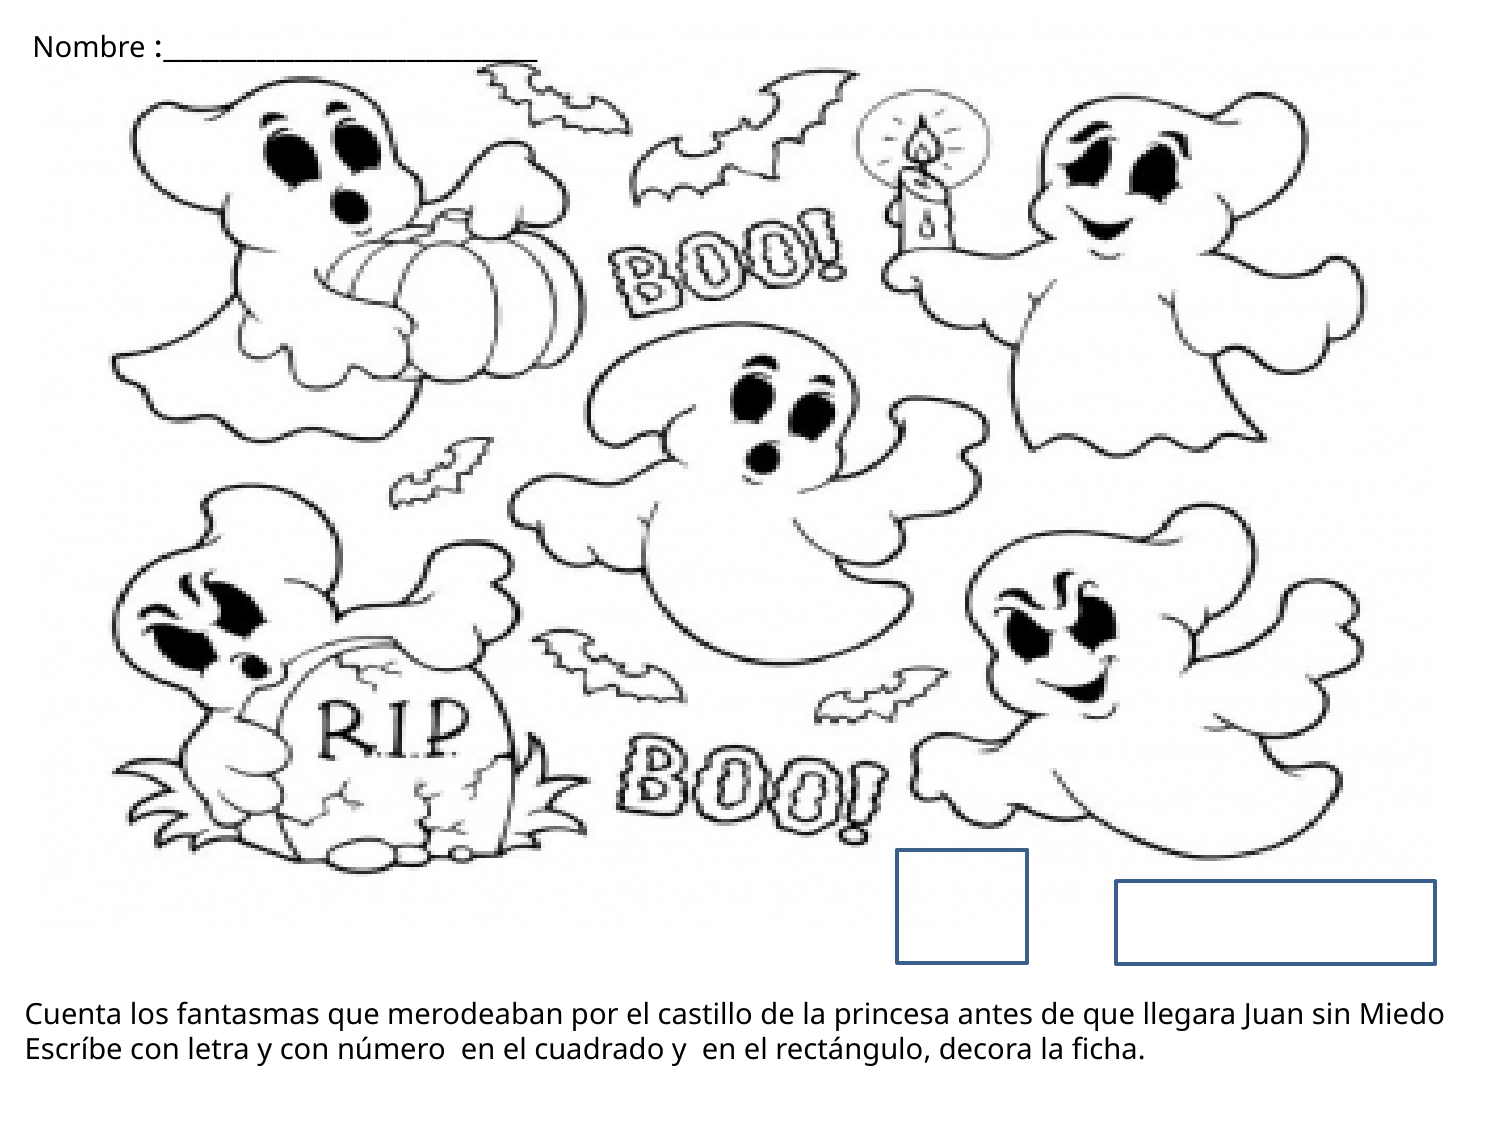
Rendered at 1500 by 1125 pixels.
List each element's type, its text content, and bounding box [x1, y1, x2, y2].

picture [41, 18, 1436, 929]
text_box Nombre :____________________ [17, 12, 554, 73]
text_box [1114, 936, 1437, 966]
text_box Cuenta los fantasmas que merodeaban por el castillo de la princesa antes de que llegara Juan sin Miedo Escríbe con letra y con número en el cuadrado y en el rectángulo, decora la ficha. [9, 987, 1469, 1108]
text_box [895, 938, 1029, 965]
